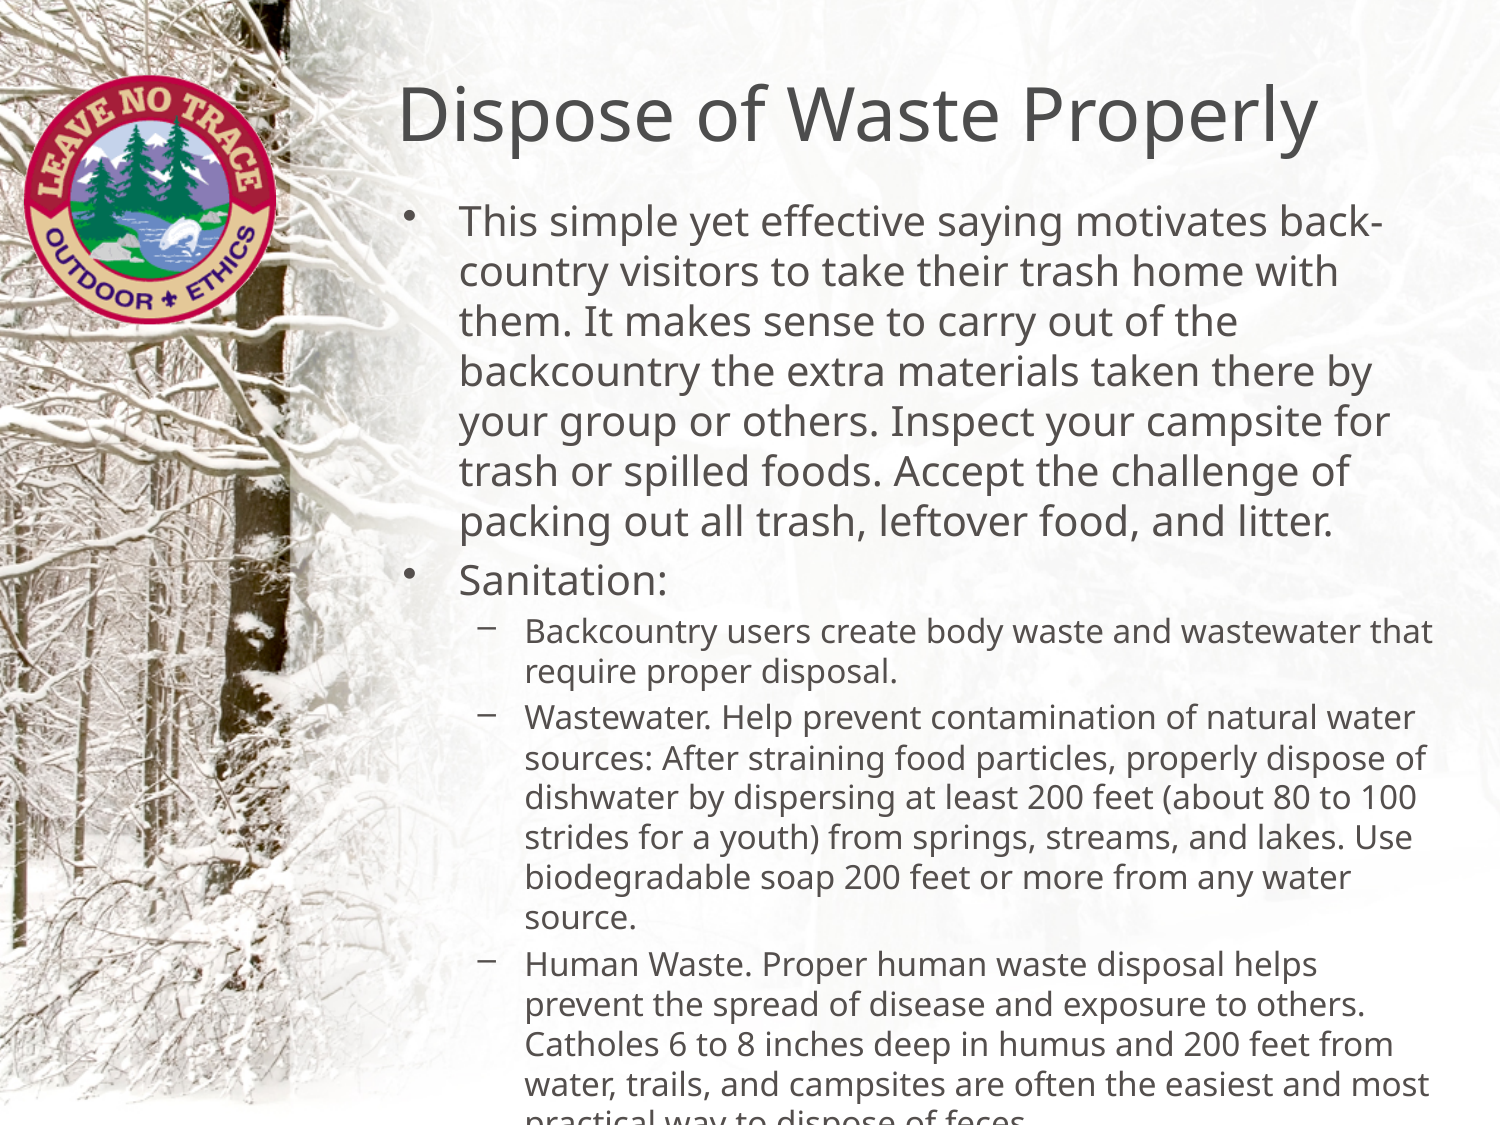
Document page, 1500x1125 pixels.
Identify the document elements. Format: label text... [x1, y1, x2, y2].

list This simple yet effective saying motivates back-country visitors to take their trash home with them. It makes sense to carry out of the backcountry the extra materials taken there by your group or others. Inspect your campsite for trash or spilled foods. Accept the challenge of packing out all trash, leftover food, and litter. Sanitation: Backcountry users create body waste and wastewater that require proper disposal. Wastewater. Help prevent contamination of natural water sources: After straining food particles, properly dispose of dishwater by dispersing at least 200 feet (about 80 to 100 strides for a youth) from springs, streams, and lakes. Use biodegradable soap 200 feet or more from any water source. Human Waste. Proper human waste disposal helps prevent the spread of disease and exposure to others. Catholes 6 to 8 inches deep in humus and 200 feet from water, trails, and campsites are often the easiest and most practical way to dispose of feces. [387, 187, 1450, 1125]
picture [0, 0, 1500, 1125]
title Dispose of Waste Properly [381, 52, 1444, 171]
